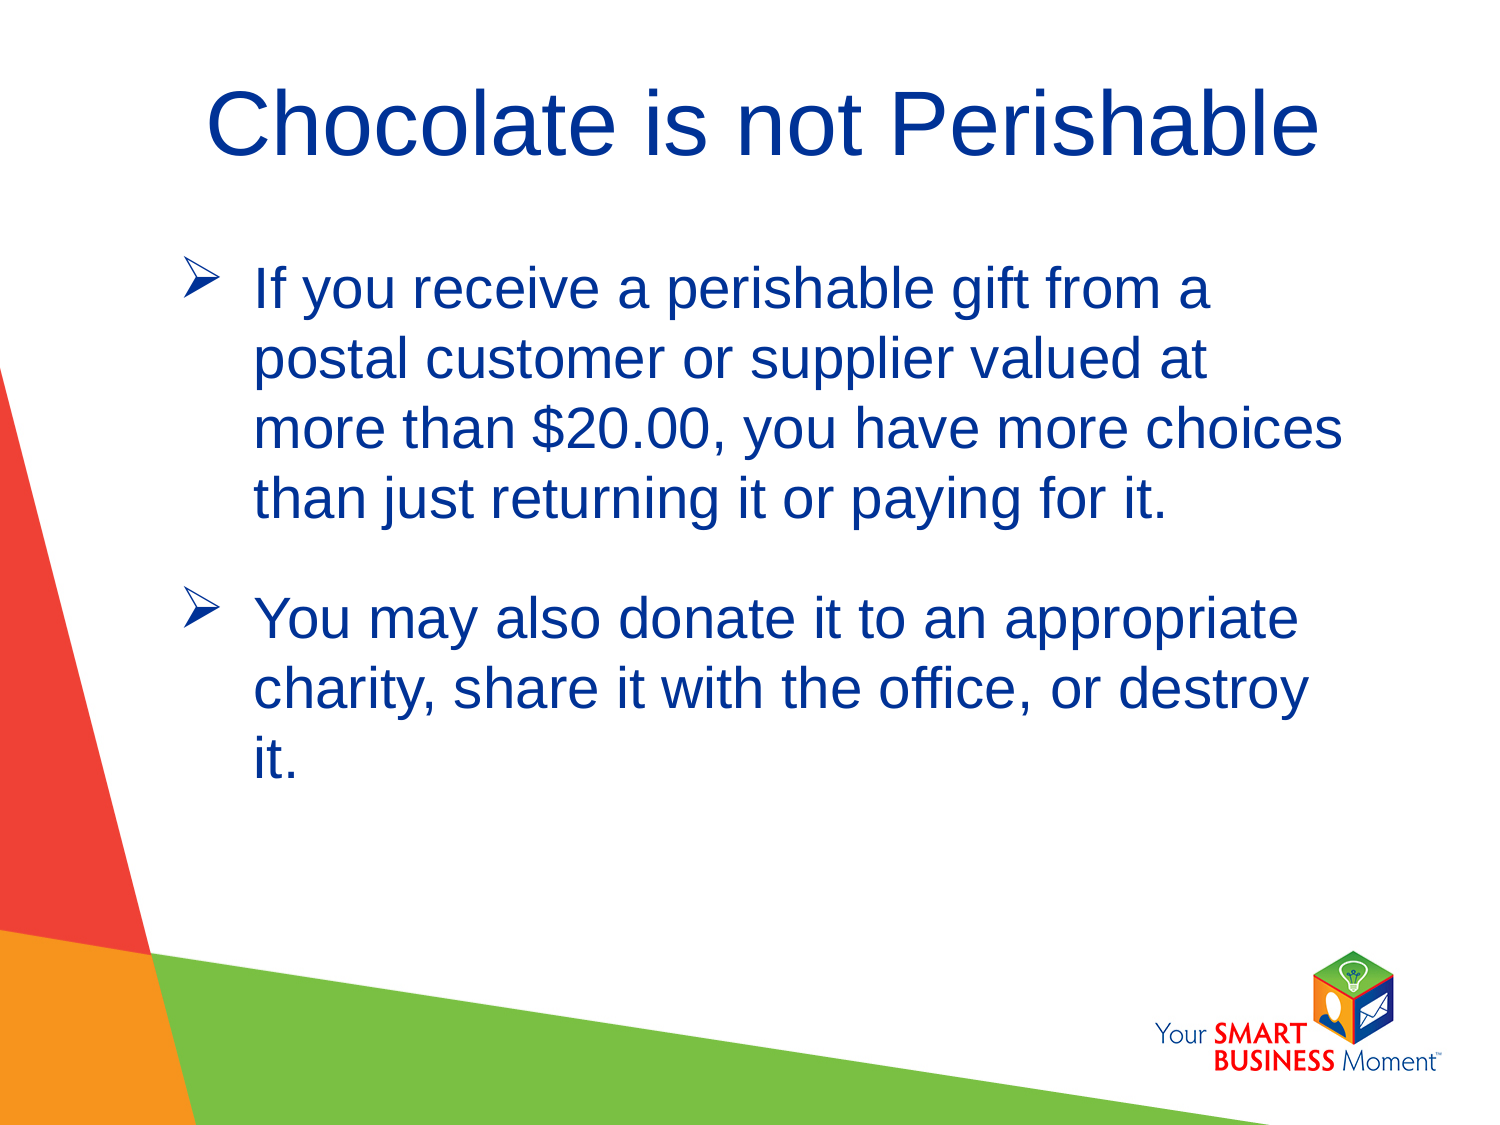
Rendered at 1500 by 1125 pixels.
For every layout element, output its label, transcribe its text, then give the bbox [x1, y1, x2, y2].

title Chocolate is not Perishable [42, 56, 1486, 244]
picture [0, 0, 1500, 1125]
list If you receive a perishable gift from a postal customer or supplier valued at more than $20.00, you have more choices than just returning it or paying for it. You may also donate it to an appropriate charity, share it with the office, or destroy it. [145, 182, 1363, 909]
